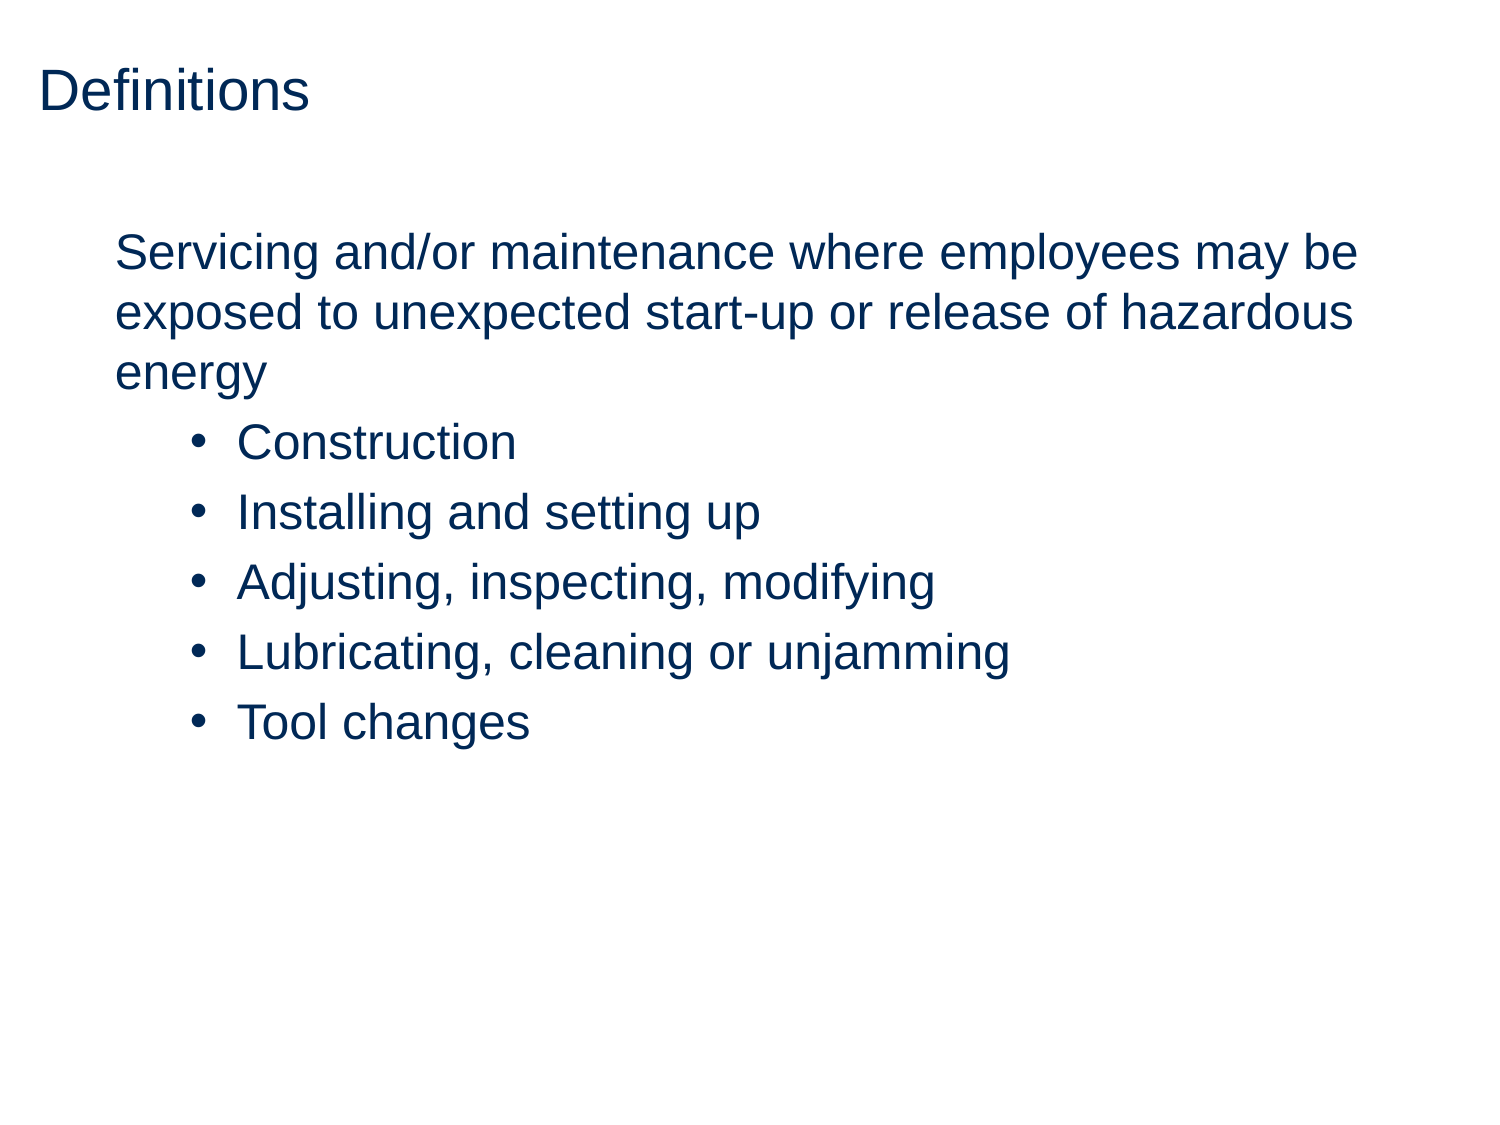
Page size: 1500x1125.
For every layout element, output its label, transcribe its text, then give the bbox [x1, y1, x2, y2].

list Servicing and/or maintenance where employees may be exposed to unexpected start-up or release of hazardous energy Construction Installing and setting up Adjusting, inspecting, modifying Lubricating, cleaning or unjamming Tool changes [99, 212, 1388, 868]
title Definitions [24, 45, 1388, 125]
